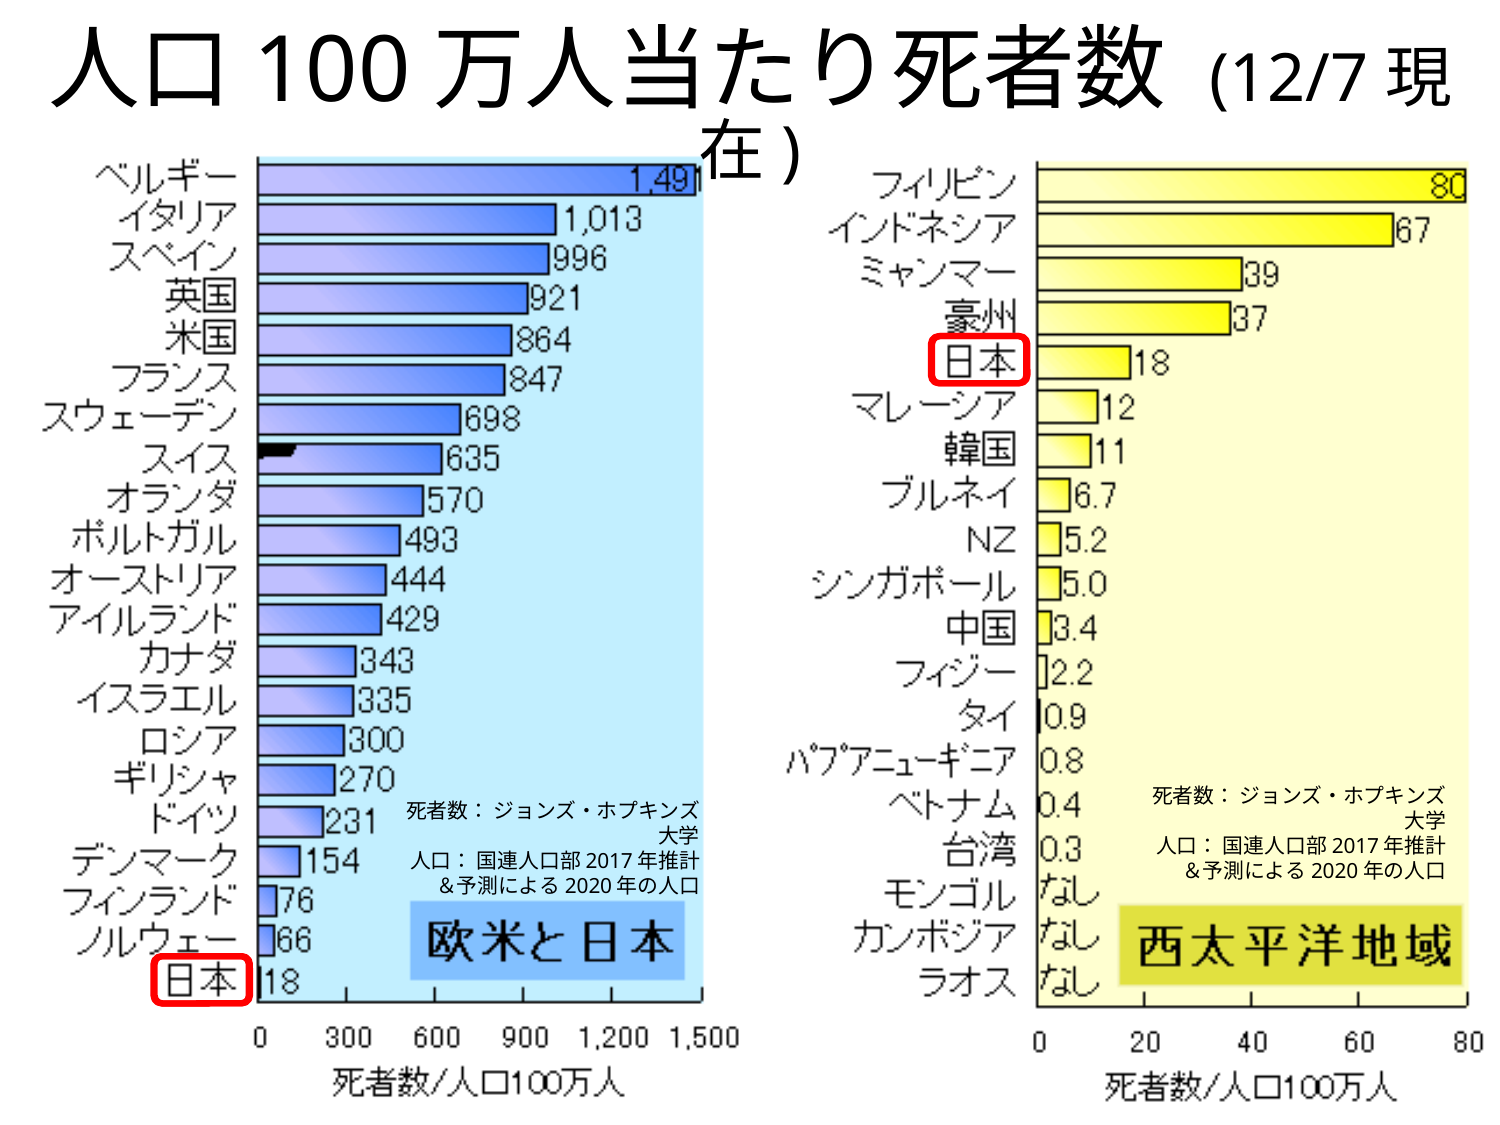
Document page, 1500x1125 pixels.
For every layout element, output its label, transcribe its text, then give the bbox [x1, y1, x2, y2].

text_box 人口100万人当たり死者数 (12/7現在) [0, 19, 1500, 196]
picture [41, 134, 1495, 1118]
